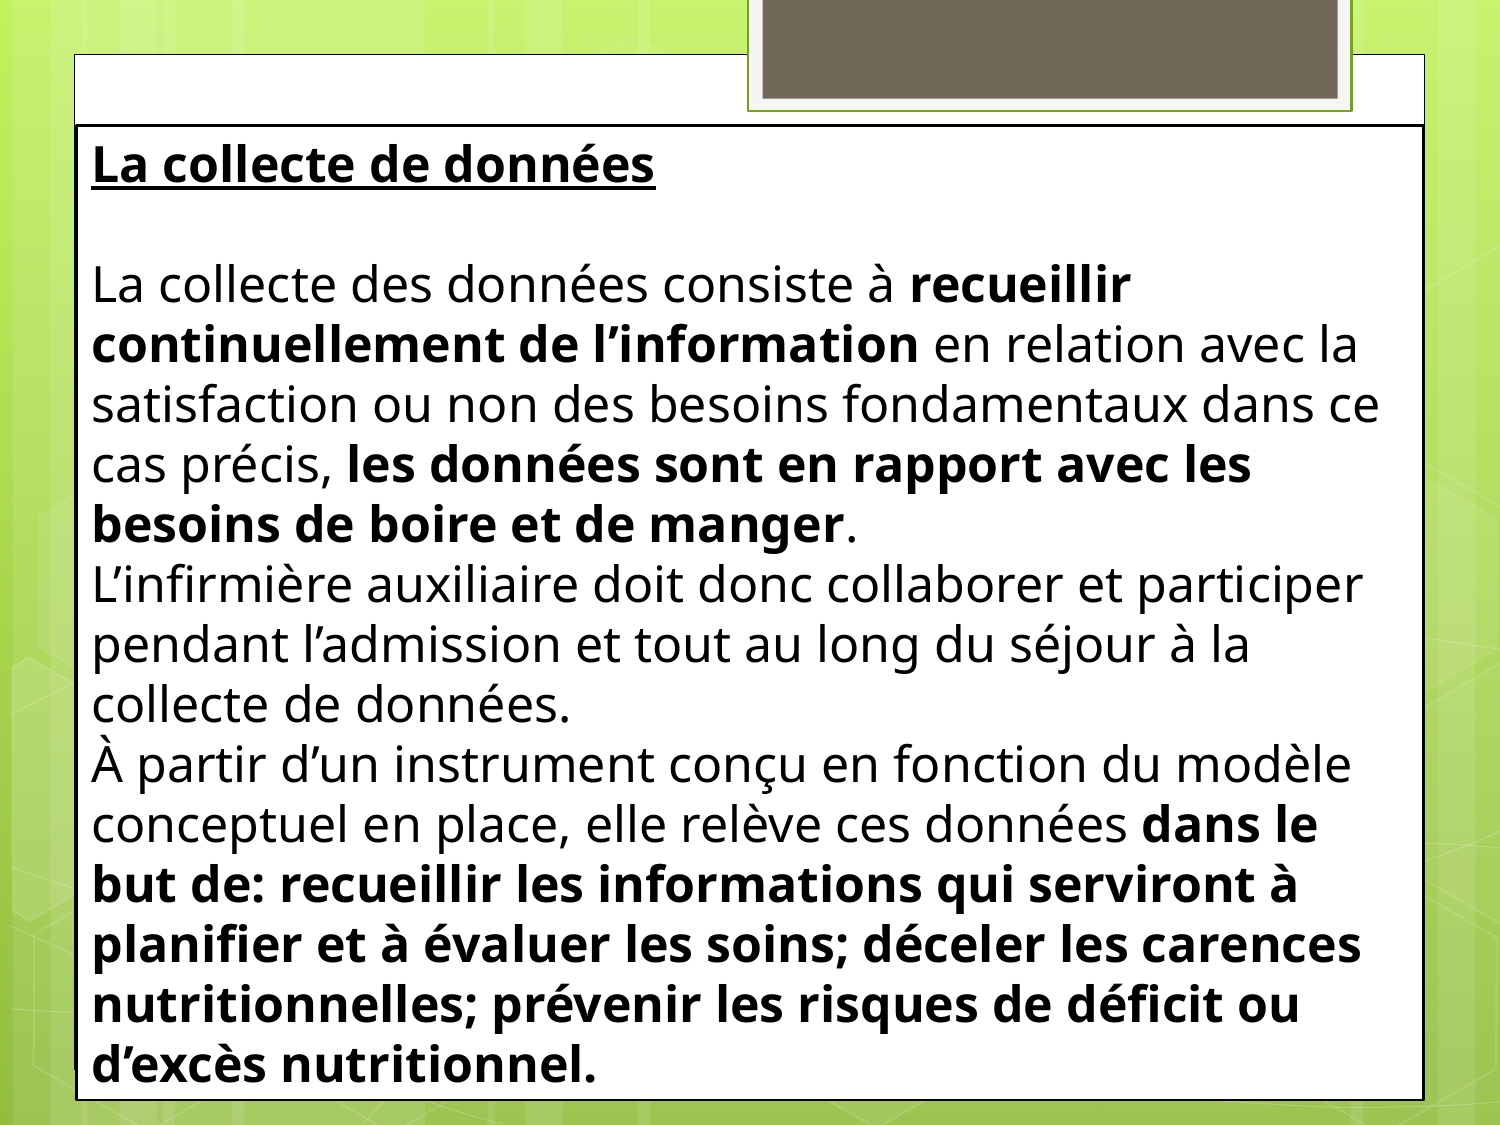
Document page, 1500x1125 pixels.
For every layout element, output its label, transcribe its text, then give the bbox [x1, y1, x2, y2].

text_box La collecte de données La collecte des données consiste à recueillir continuellement de l’information en relation avec la satisfaction ou non des besoins fondamentaux dans ce cas précis, les données sont en rapport avec les besoins de boire et de manger. L’infirmière auxiliaire doit donc collaborer et participer pendant l’admission et tout au long du séjour à la collecte de données. À partir d’un instrument conçu en fonction du modèle conceptuel en place, elle relève ces données dans le but de: recueillir les informations qui serviront à planifier et à évaluer les soins; déceler les carences nutritionnelles; prévenir les risques de déficit ou d’excès nutritionnel. [75, 124, 1425, 1101]
